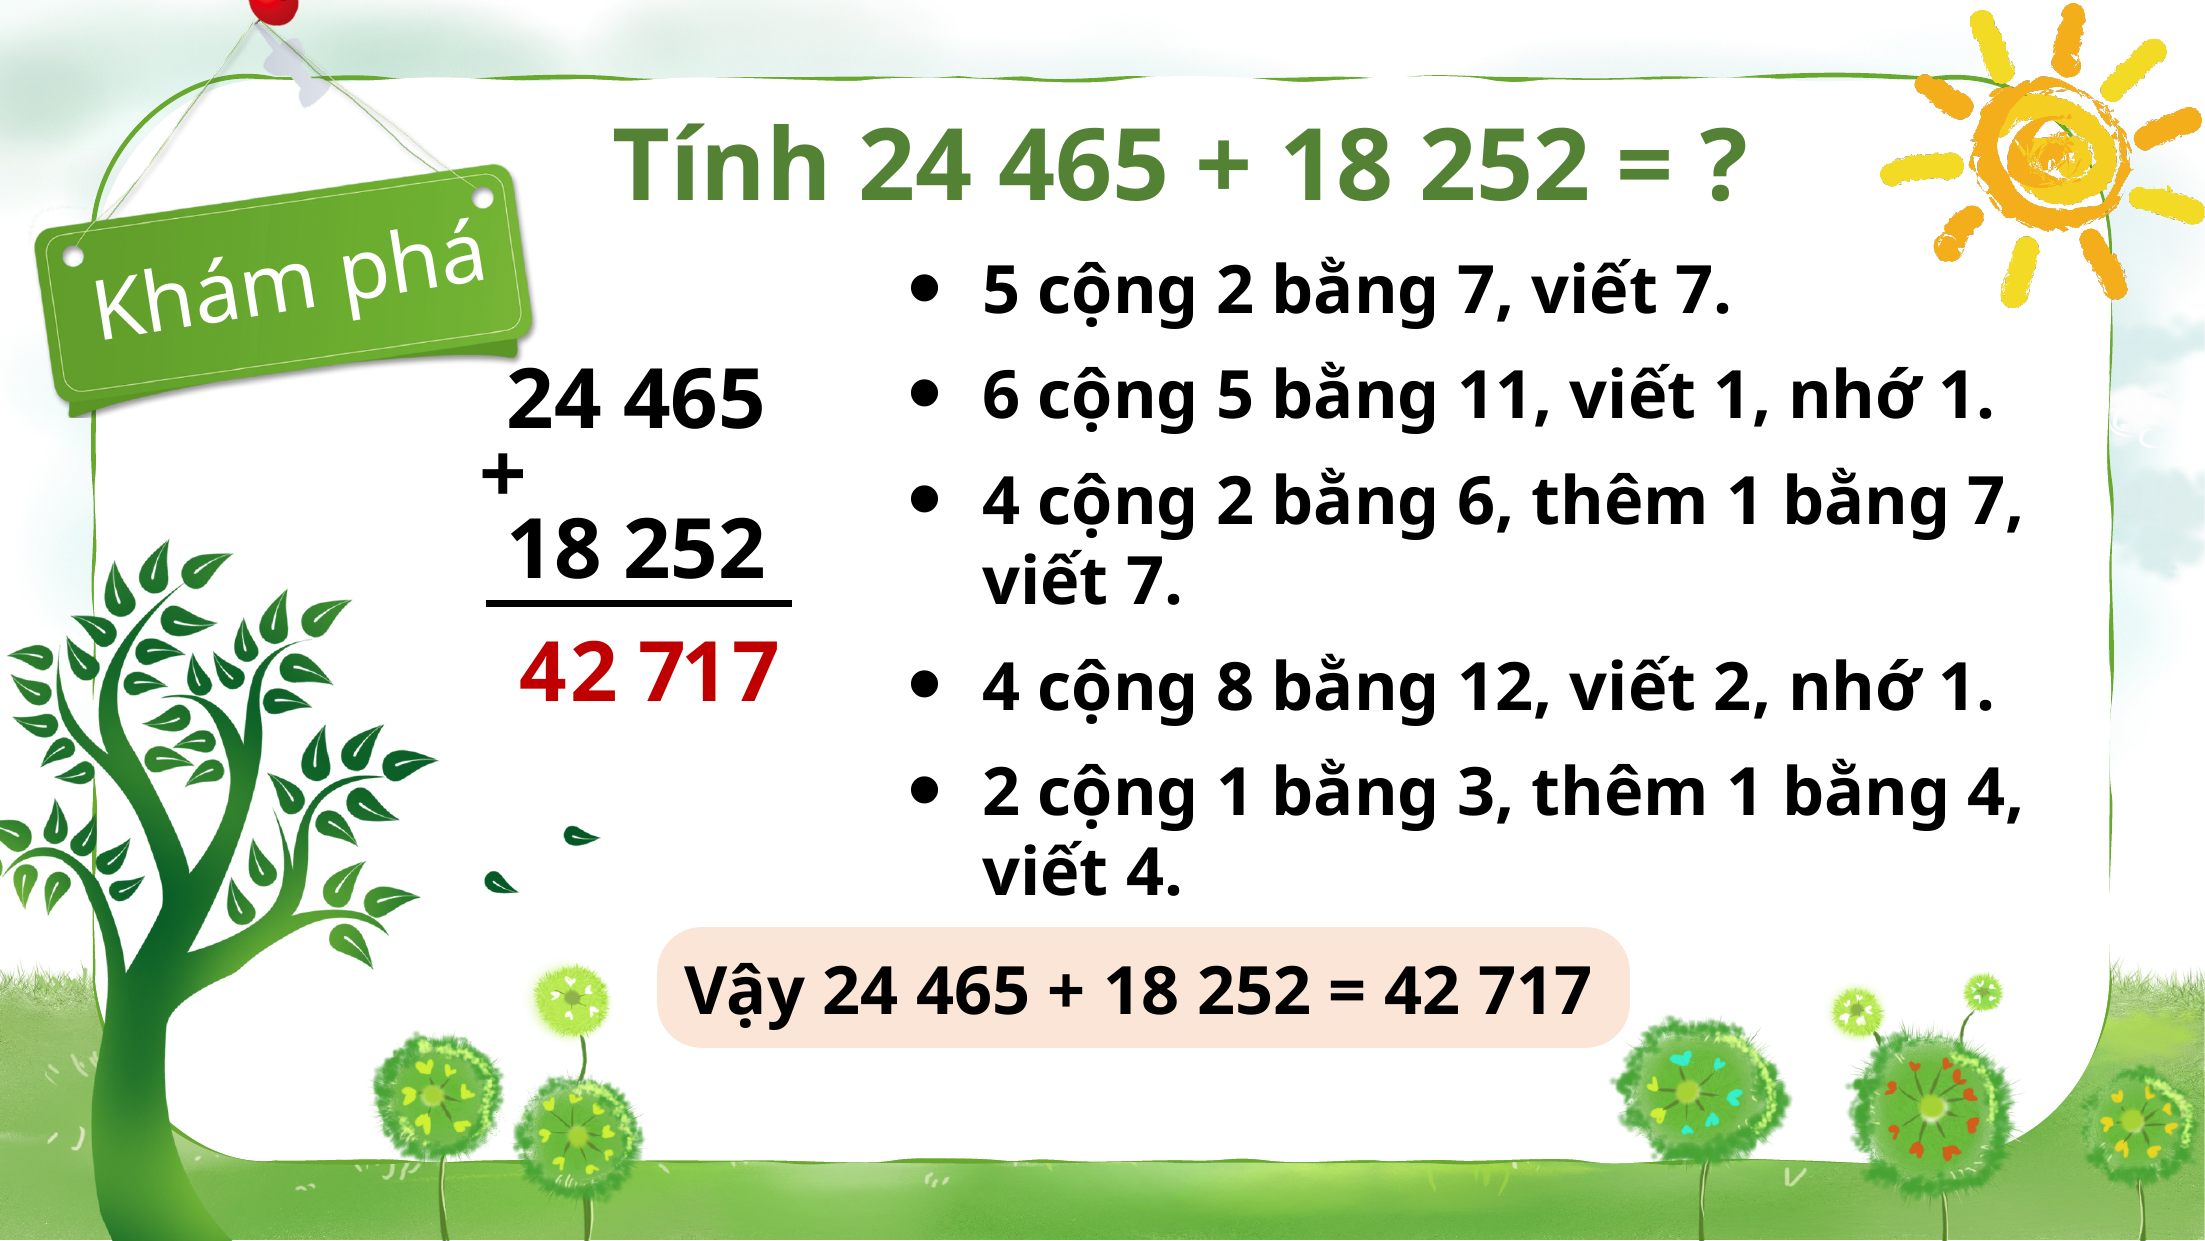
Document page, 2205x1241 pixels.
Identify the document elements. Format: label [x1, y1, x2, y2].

picture [0, 0, 2205, 1241]
text_box [453, 361, 792, 604]
